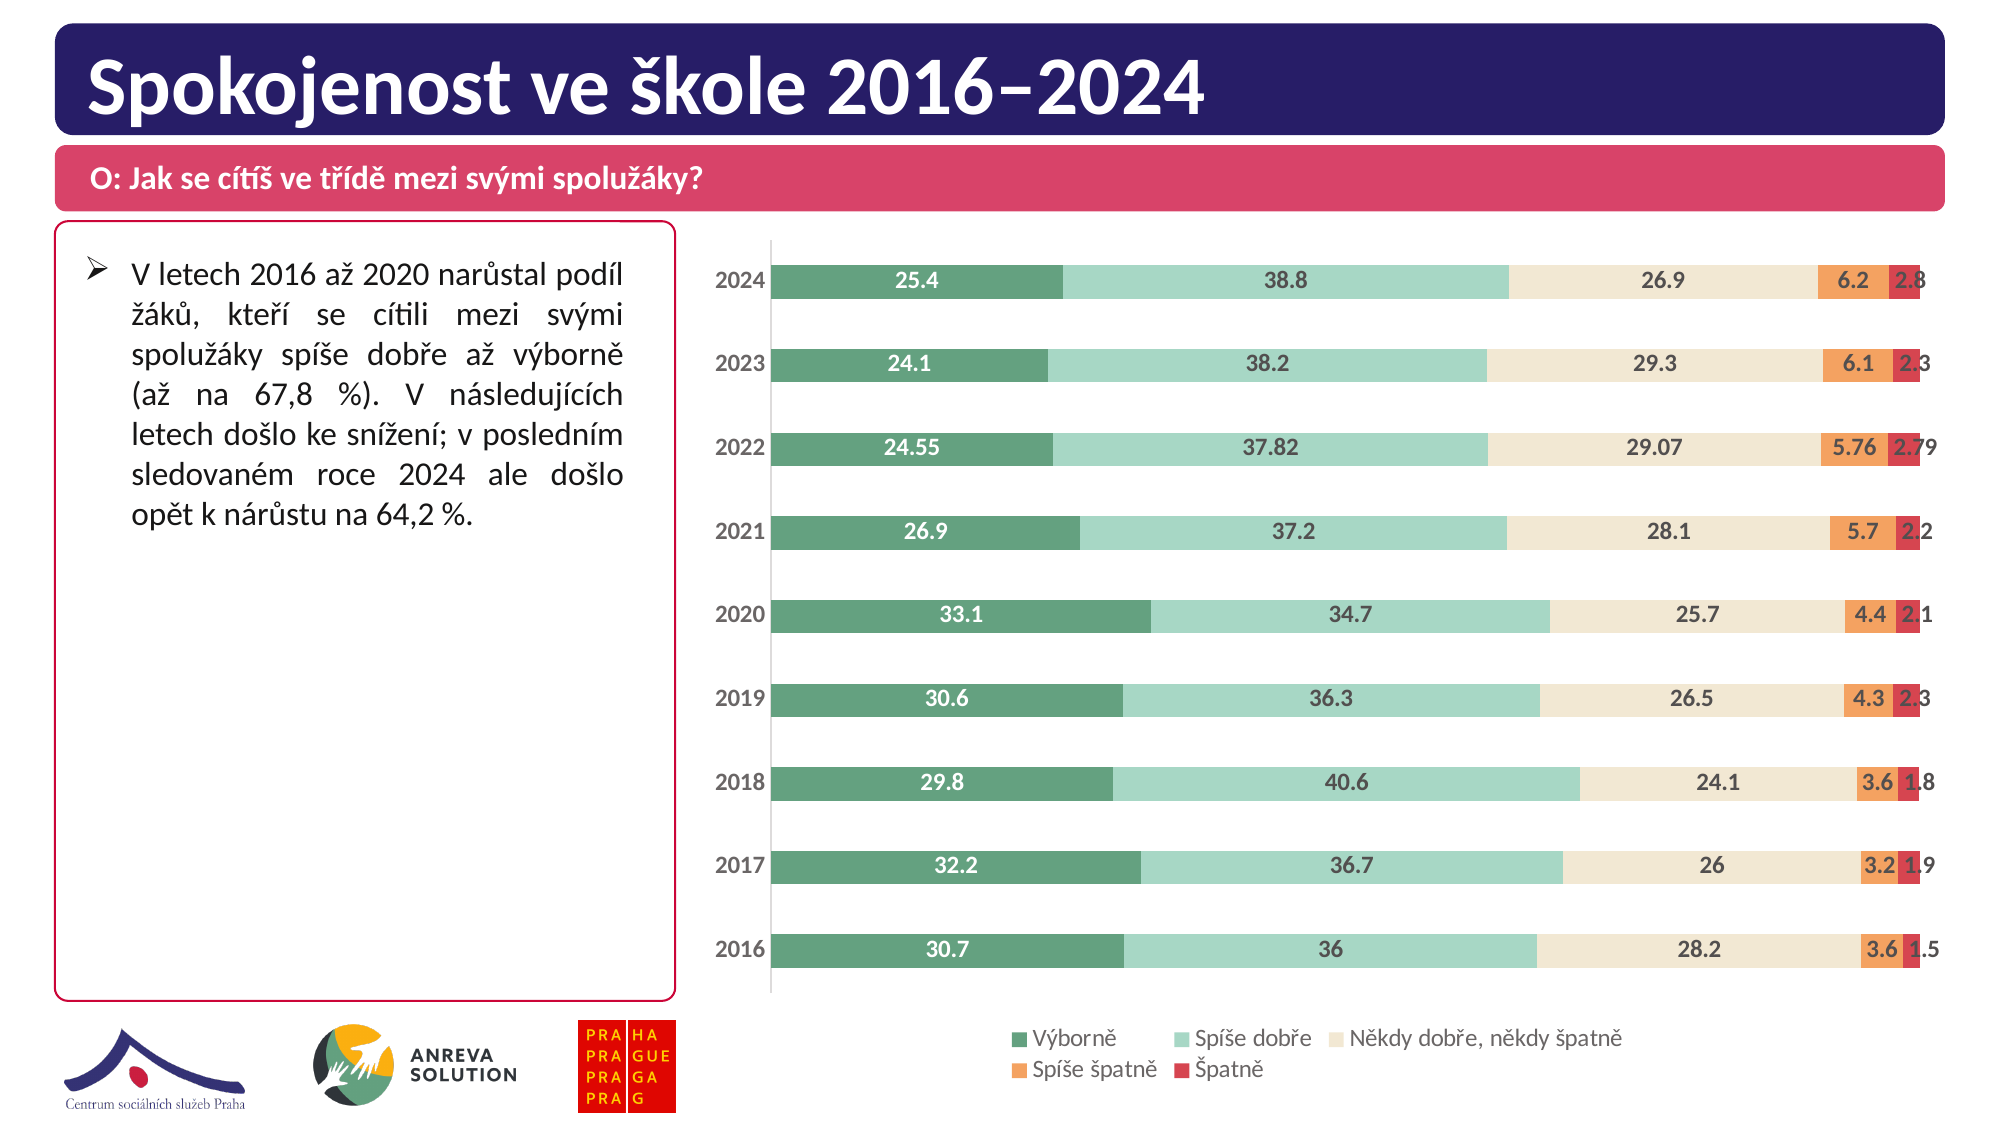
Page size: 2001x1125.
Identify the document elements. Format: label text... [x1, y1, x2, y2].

picture [64, 1028, 245, 1109]
title Spokojenost ve škole 2016–2024 [72, 35, 1798, 117]
list O: Jak se cítíš ve třídě mezi svými spolužáky? [75, 156, 1576, 202]
list V letech 2016 až 2020 narůstal podíl žáků, kteří se cítili mezi svými spolužáky spíše dobře až výborně (až na 67,8 %). V následujících letech došlo ke snížení; v posledním sledovaném roce 2024 ale došlo opět k nárůstu na 64,2 %. [54, 222, 655, 985]
picture [313, 1024, 516, 1106]
chart [690, 222, 1945, 1090]
picture [578, 1020, 676, 1113]
